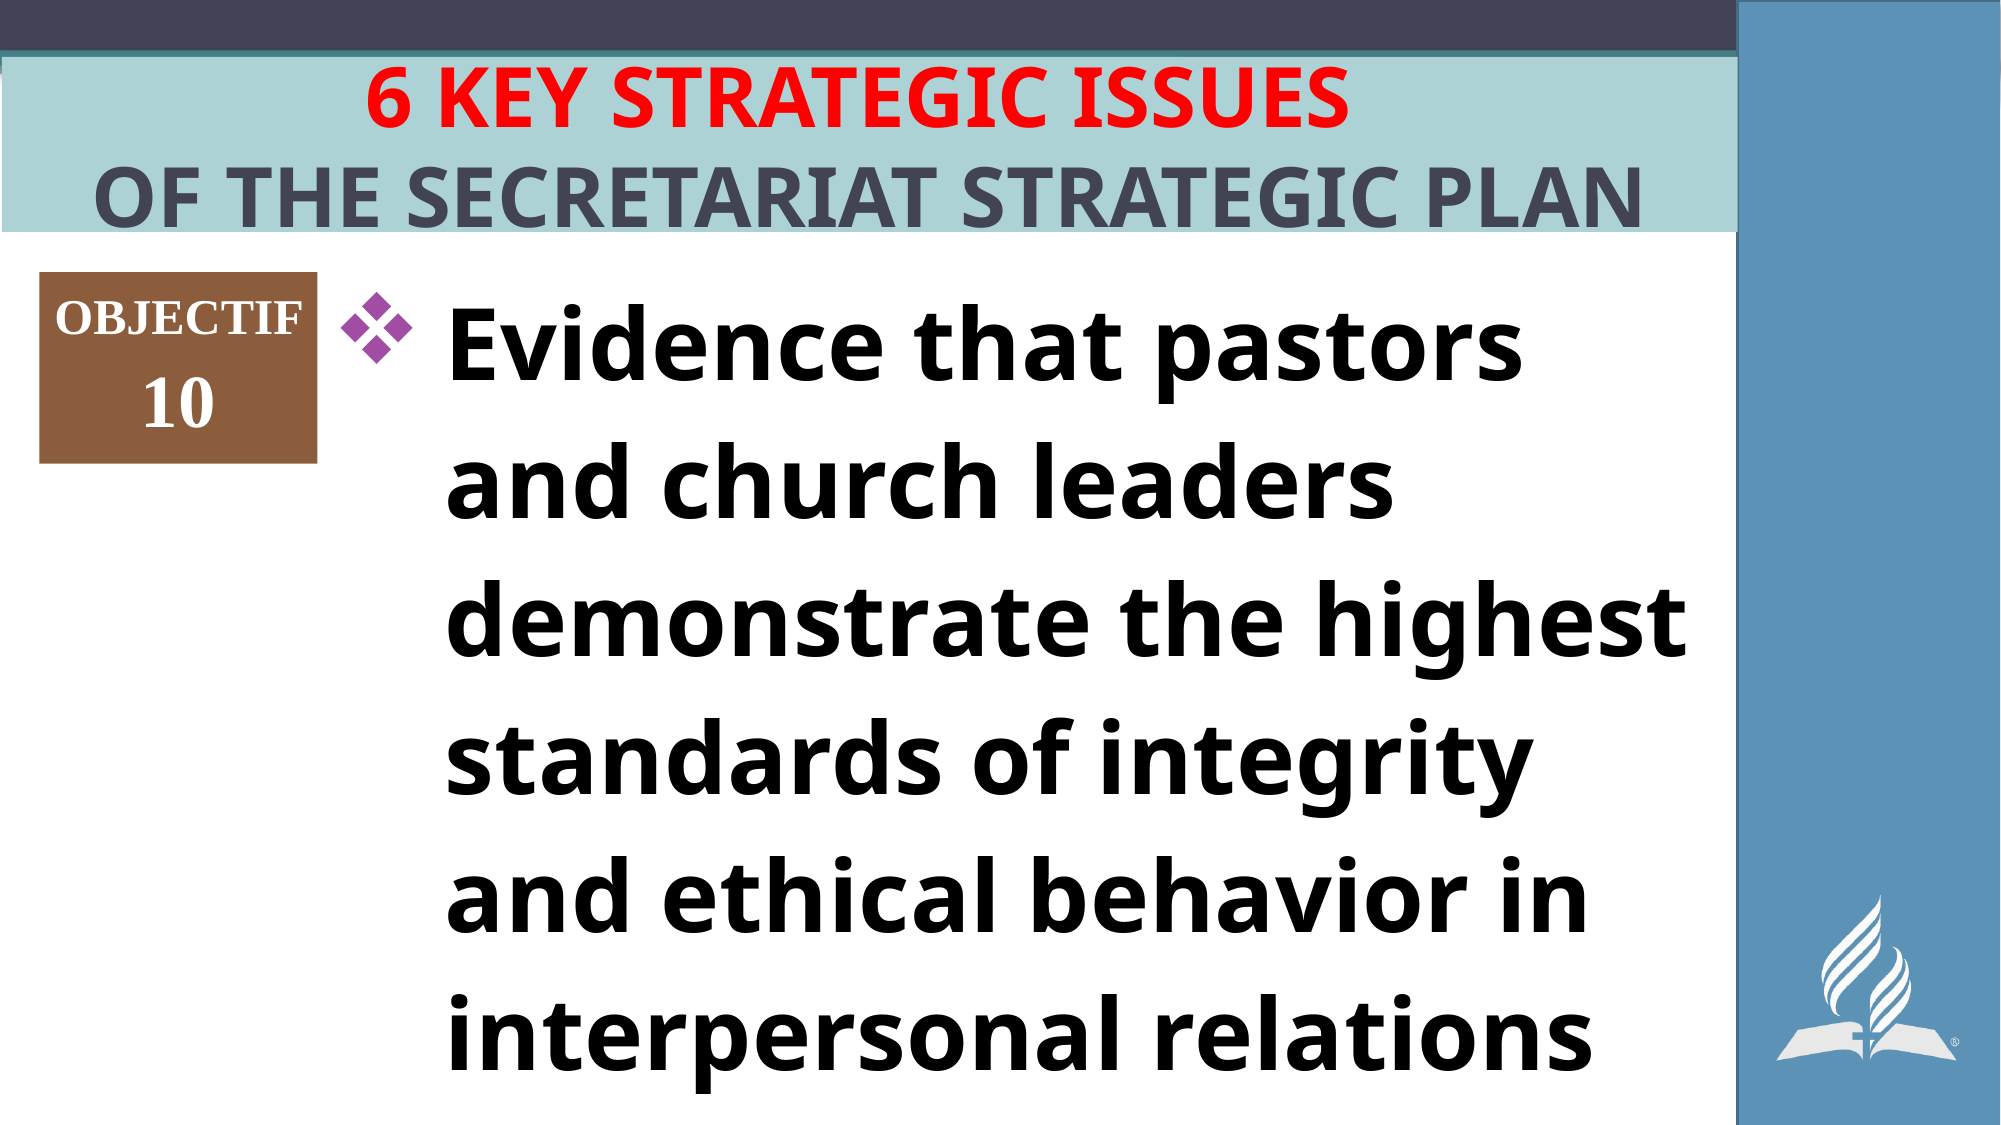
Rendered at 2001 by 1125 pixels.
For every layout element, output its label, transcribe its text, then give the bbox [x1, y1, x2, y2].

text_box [39, 271, 318, 464]
list Evidence that pastors and church leaders demonstrate the highest standards of integrity and ethical behavior in interpersonal relations and finances [317, 255, 1738, 759]
title 6 KEY STRATEGIC ISSUES OF THE SECRETARIAT STRATEGIC PLAN [1, 56, 1738, 232]
